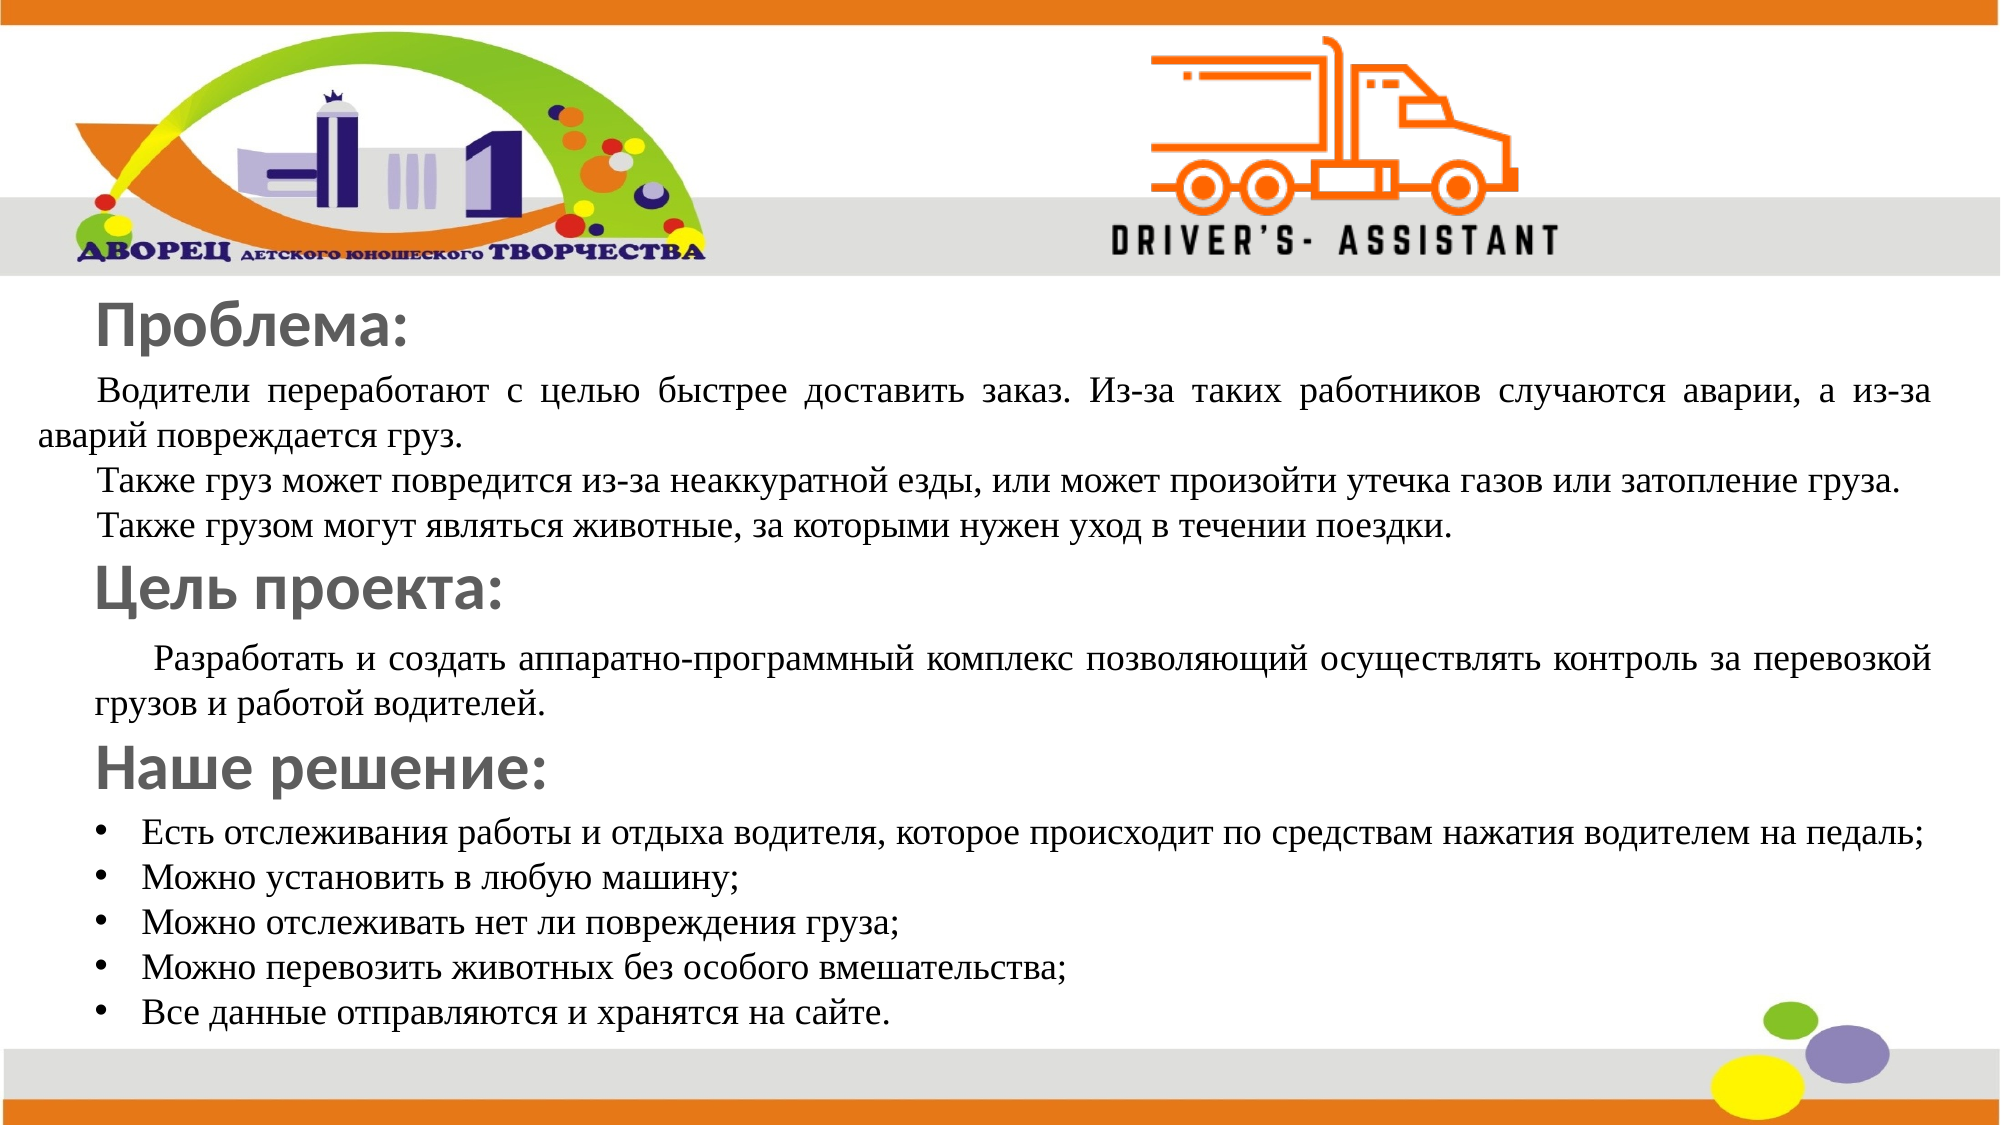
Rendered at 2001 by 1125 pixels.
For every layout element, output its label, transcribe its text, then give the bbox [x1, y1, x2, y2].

text_box Разработать и создать аппаратно-программный комплекс позволяющий осуществлять контроль за перевозкой грузов и работой водителей. [79, 625, 1949, 731]
text_box Наше решение: [79, 731, 564, 799]
text_box Водители переработают с целью быстрее доставить заказ. Из-за таких работников случаются аварии, а из-за аварий повреждается груз. Также груз может повредится из-за неаккуратной езды, или может произойти утечка газов или затопление груза. Также грузом могут являться животные, за которыми нужен уход в течении поездки. [23, 357, 1949, 553]
text_box Проблема: [80, 272, 426, 367]
text_box Есть отслеживания работы и отдыха водителя, которое происходит по средствам нажатия водителем на педаль; Можно установить в любую машину; Можно отслеживать нет ли повреждения груза; Можно перевозить животных без особого вмешательства; Все данные отправляются и хранятся на сайте. [79, 799, 1952, 1040]
picture [0, 0, 2001, 1125]
text_box Цель проекта: [79, 553, 521, 625]
